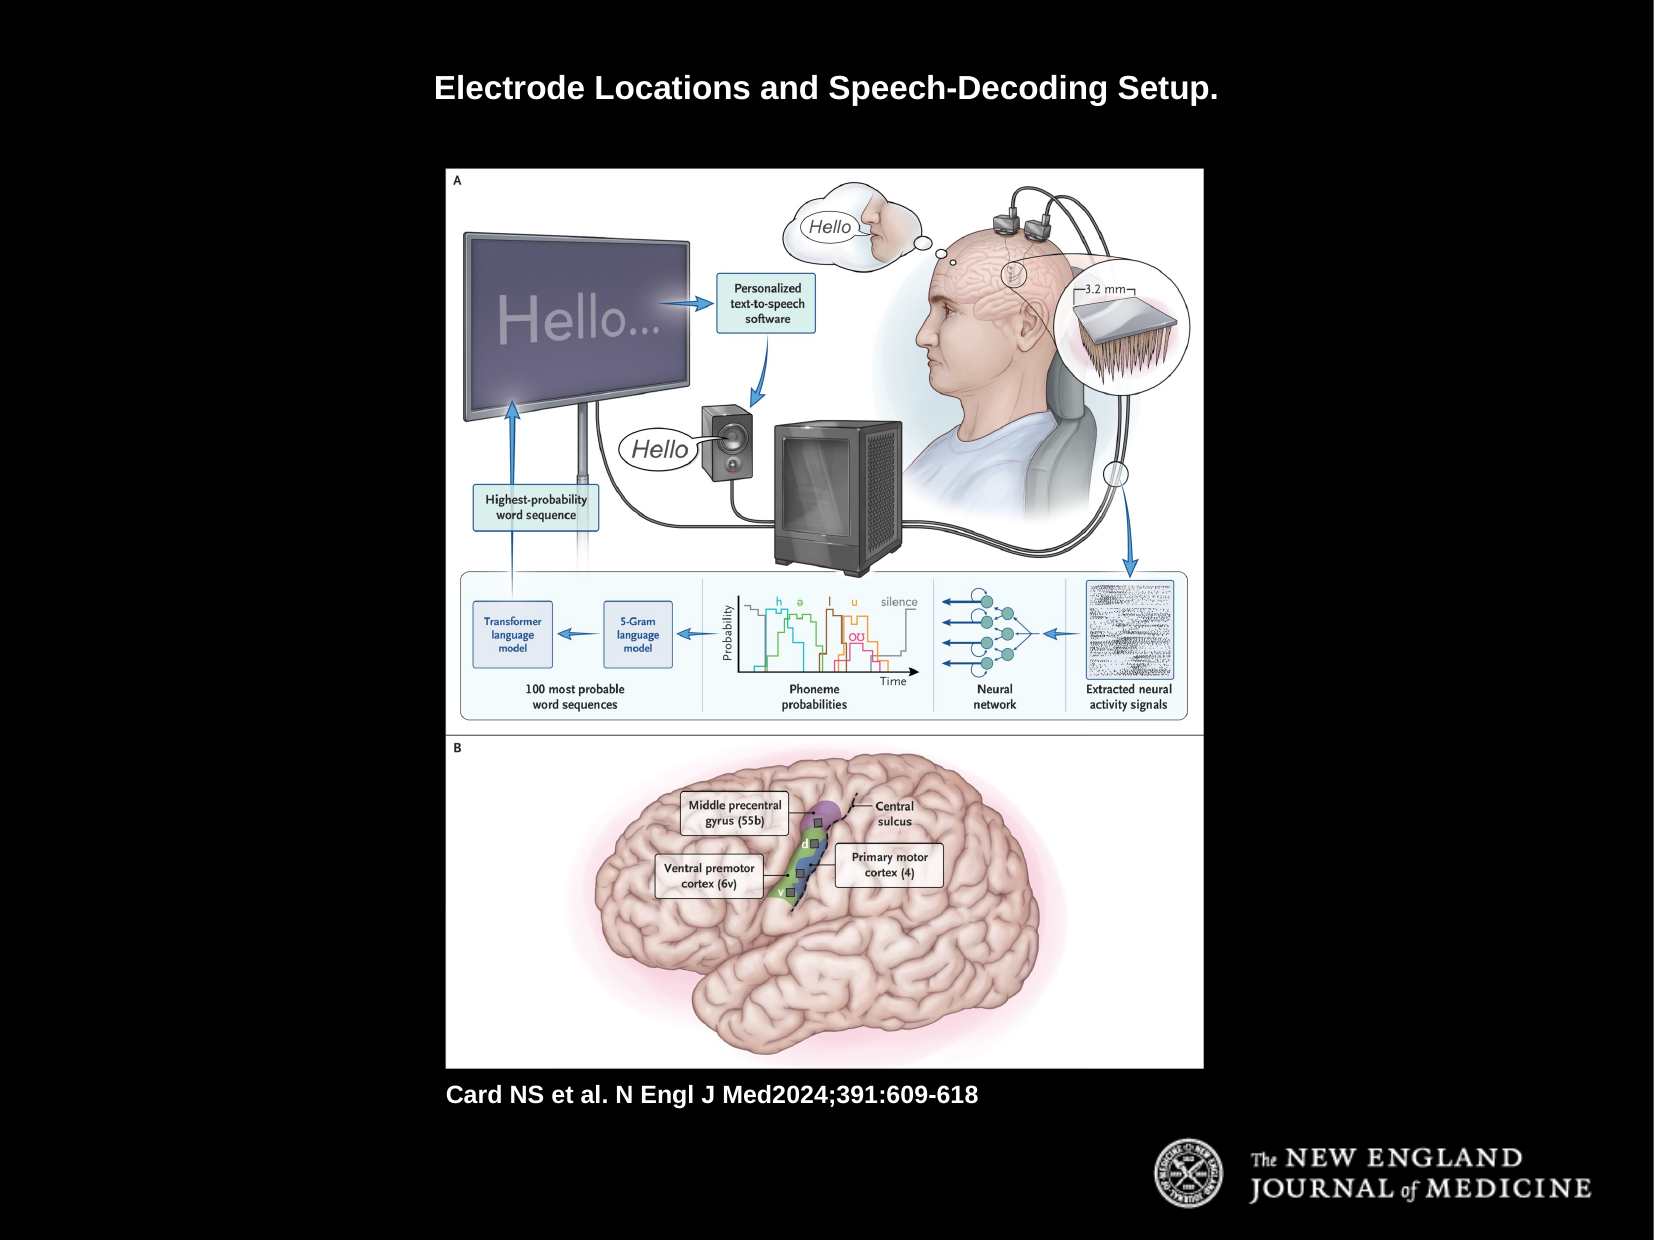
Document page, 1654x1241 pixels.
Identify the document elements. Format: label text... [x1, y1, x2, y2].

picture [1141, 1133, 1606, 1213]
text_box Card NS et al. N Engl J Med2024;391:609-618 [445, 1079, 1204, 1109]
picture [445, 168, 1205, 1069]
text_box Electrode Locations and Speech-Decoding Setup. [58, 69, 1596, 108]
